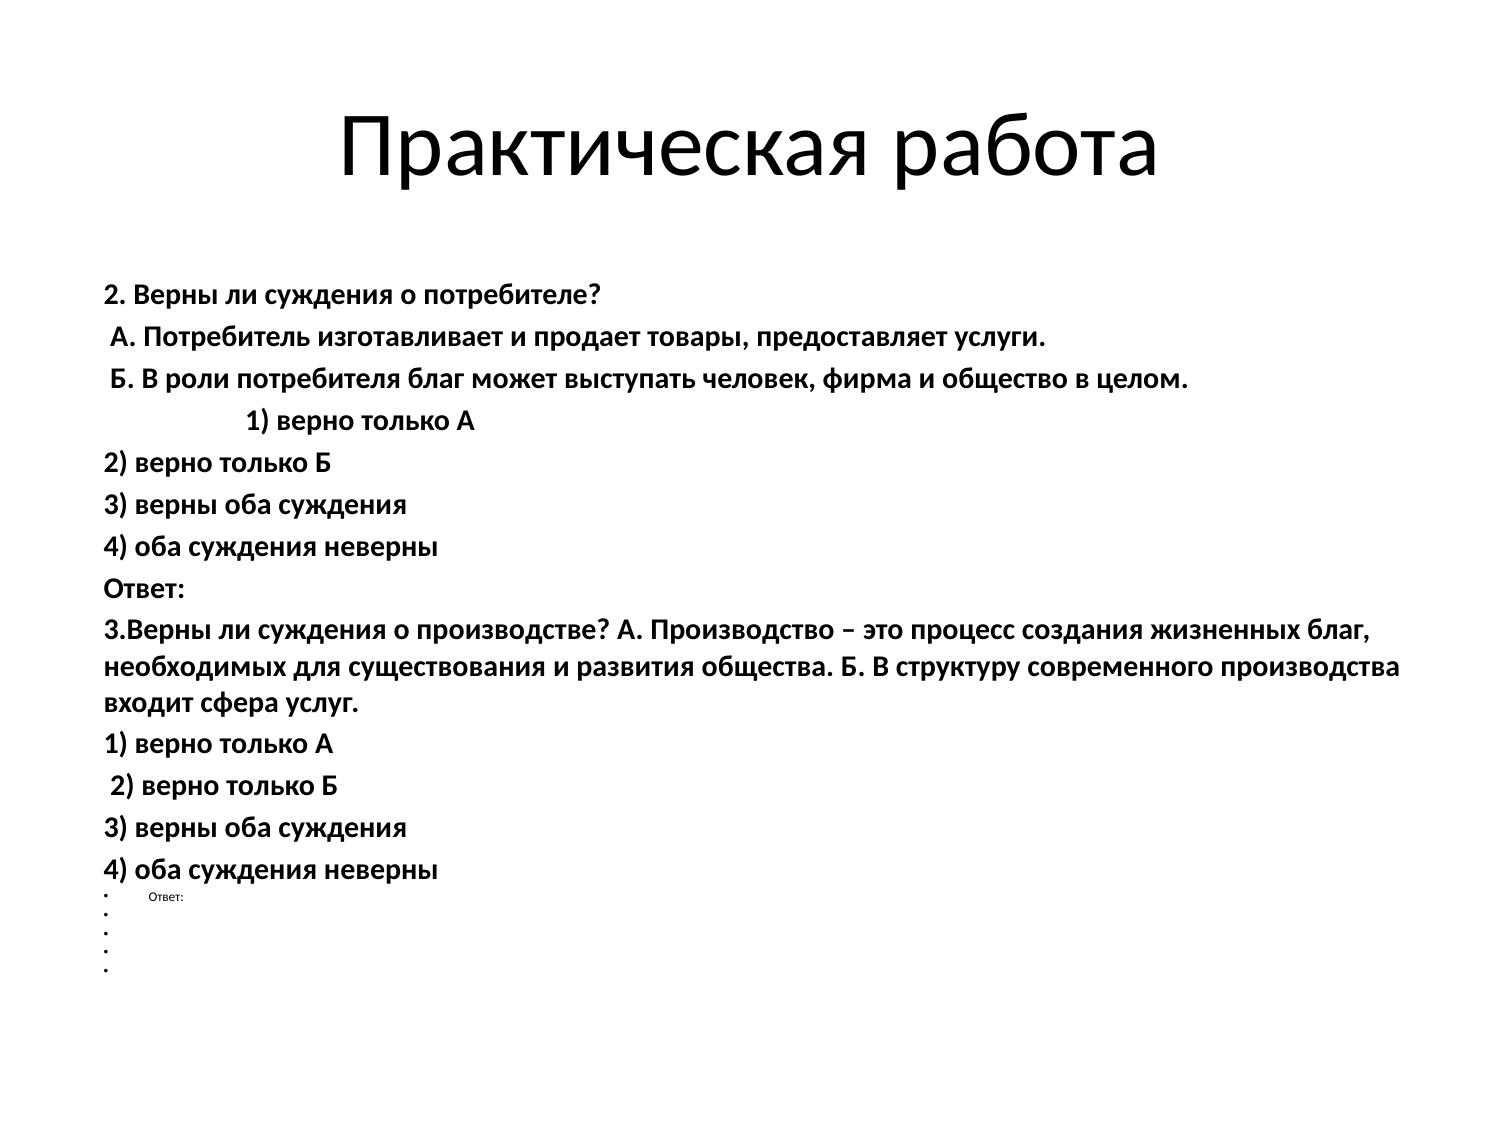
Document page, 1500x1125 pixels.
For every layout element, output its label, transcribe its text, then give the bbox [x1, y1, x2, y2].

title Практическая работа [75, 45, 1425, 233]
list 2. Верны ли суждения о потребителе? А. Потребитель изготавливает и продает товары, предоставляет услуги. Б. В роли потребителя благ может выступать человек, фирма и общество в целом. 1) верно только А 2) верно только Б 3) верны оба суждения 4) оба суждения неверны Ответ: 3.Верны ли суждения о производстве? А. Производство – это процесс создания жизненных благ, необходимых для существования и развития общества. Б. В структуру современного производства входит сфера услуг. 1) верно только А 2) верно только Б 3) верны оба суждения 4) оба суждения неверны Ответ: [88, 267, 1439, 1010]
